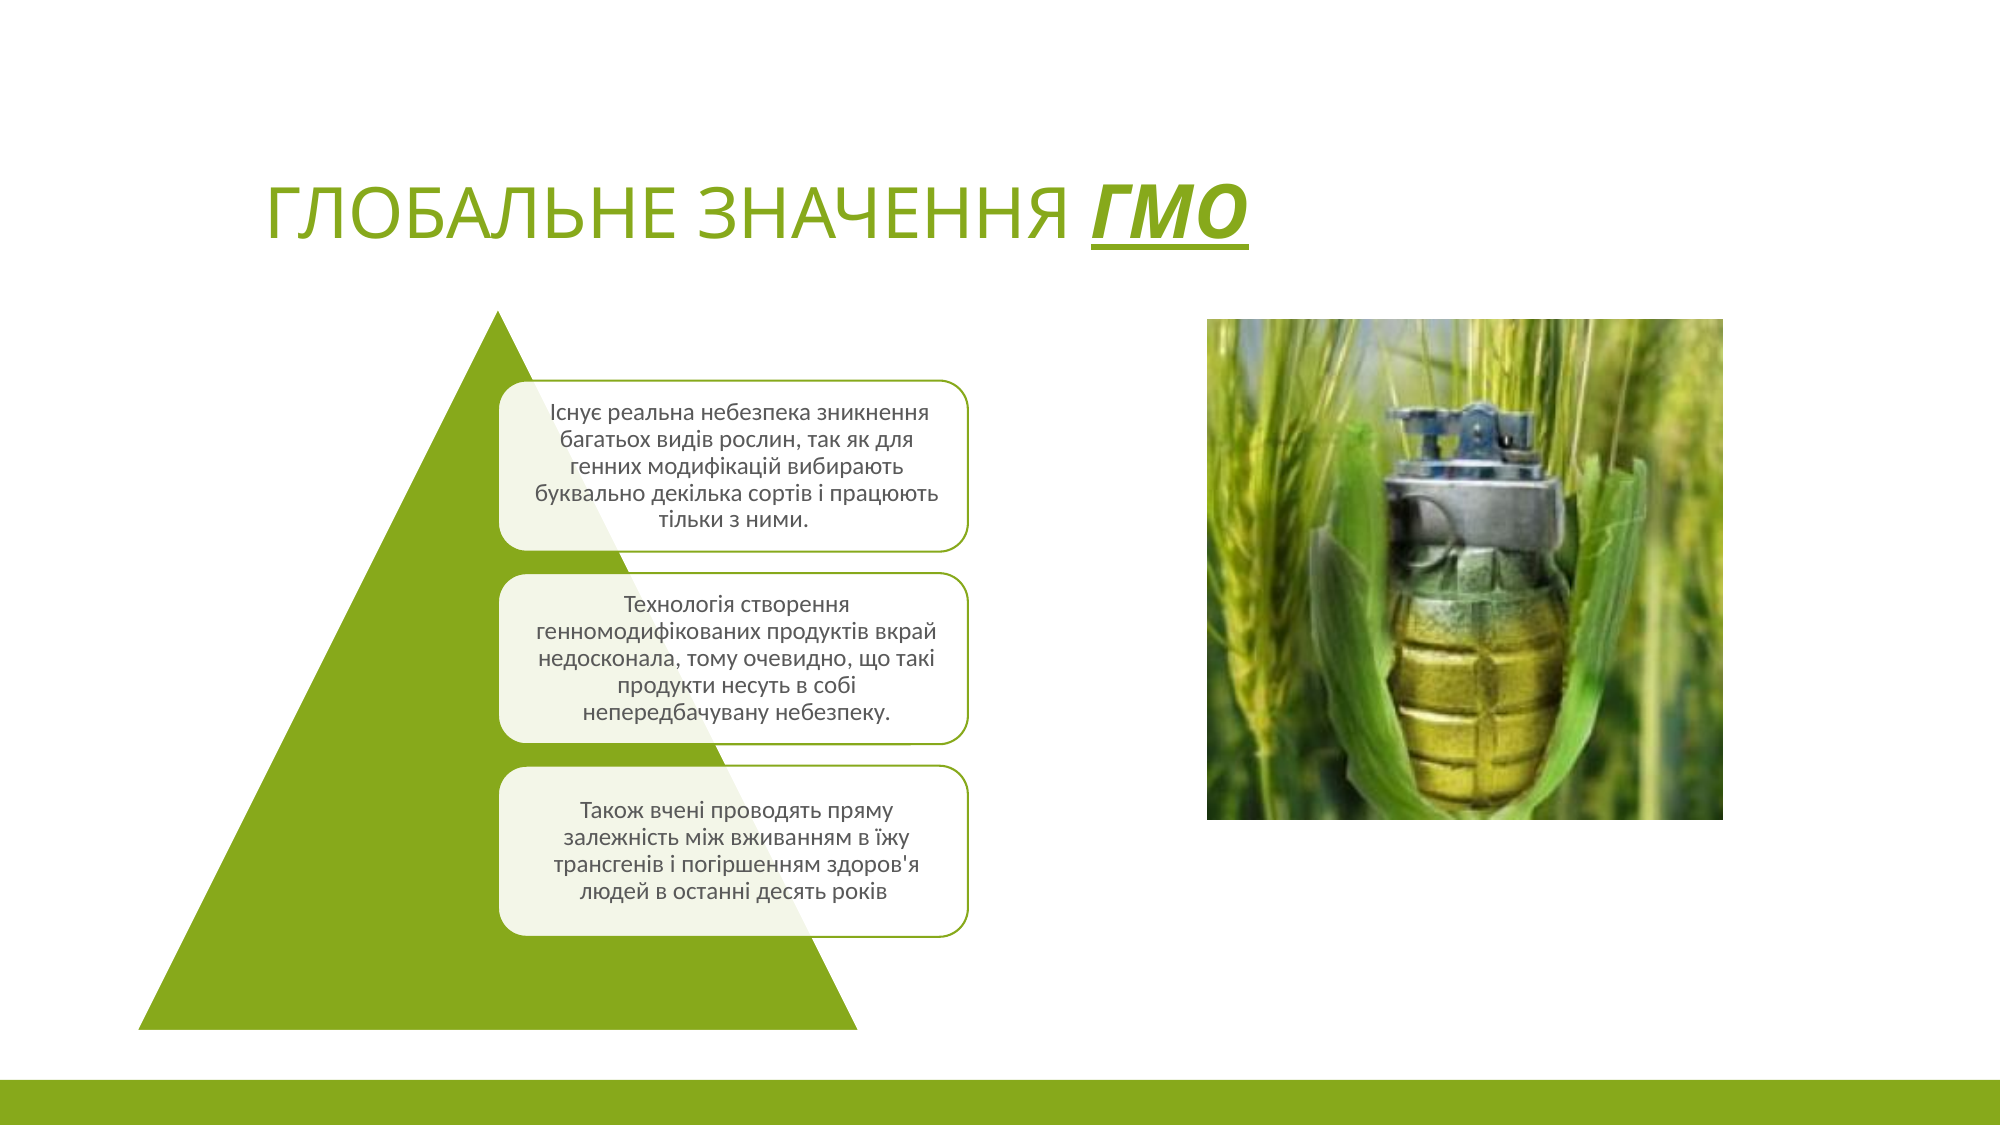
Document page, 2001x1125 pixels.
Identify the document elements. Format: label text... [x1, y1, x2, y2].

picture [1206, 319, 1723, 820]
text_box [102, 307, 1002, 1031]
title Глобальне значення ГМО [249, 75, 1750, 263]
